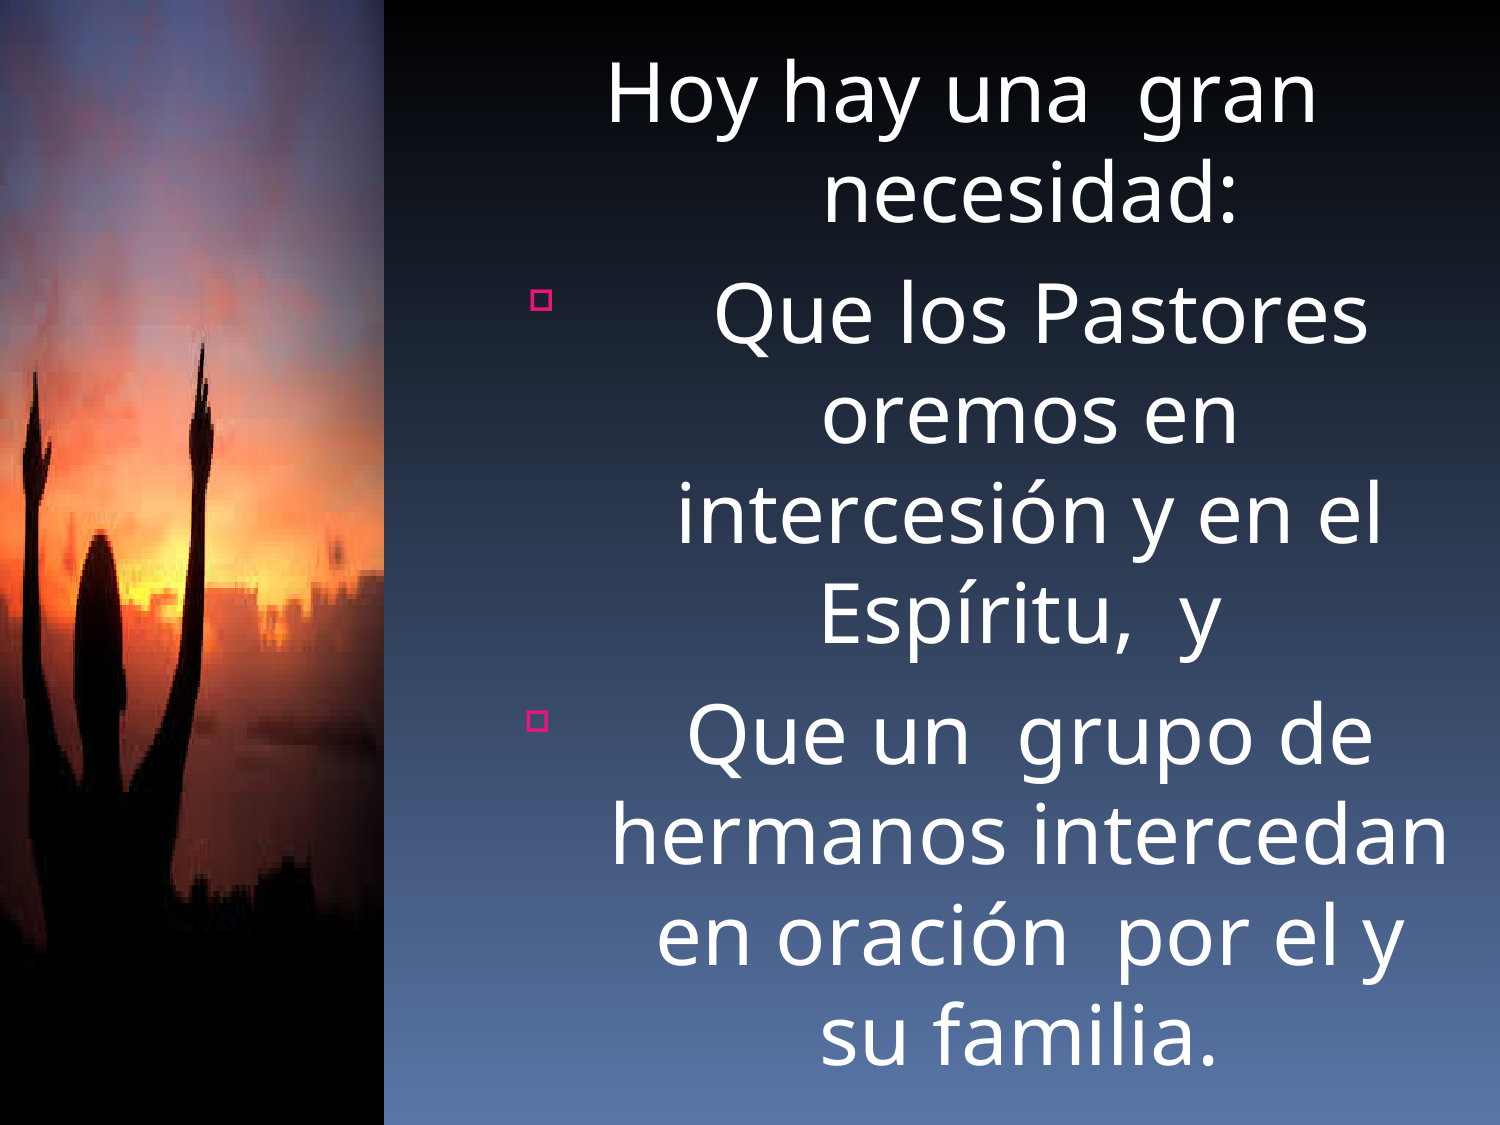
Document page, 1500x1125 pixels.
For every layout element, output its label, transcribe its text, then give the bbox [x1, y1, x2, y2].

text_box Hoy hay una gran necesidad: Que los Pastores oremos en intercesión y en el Espíritu, y Que un grupo de hermanos intercedan en oración por el y su familia. [386, 30, 1471, 1090]
picture [0, 0, 384, 1125]
